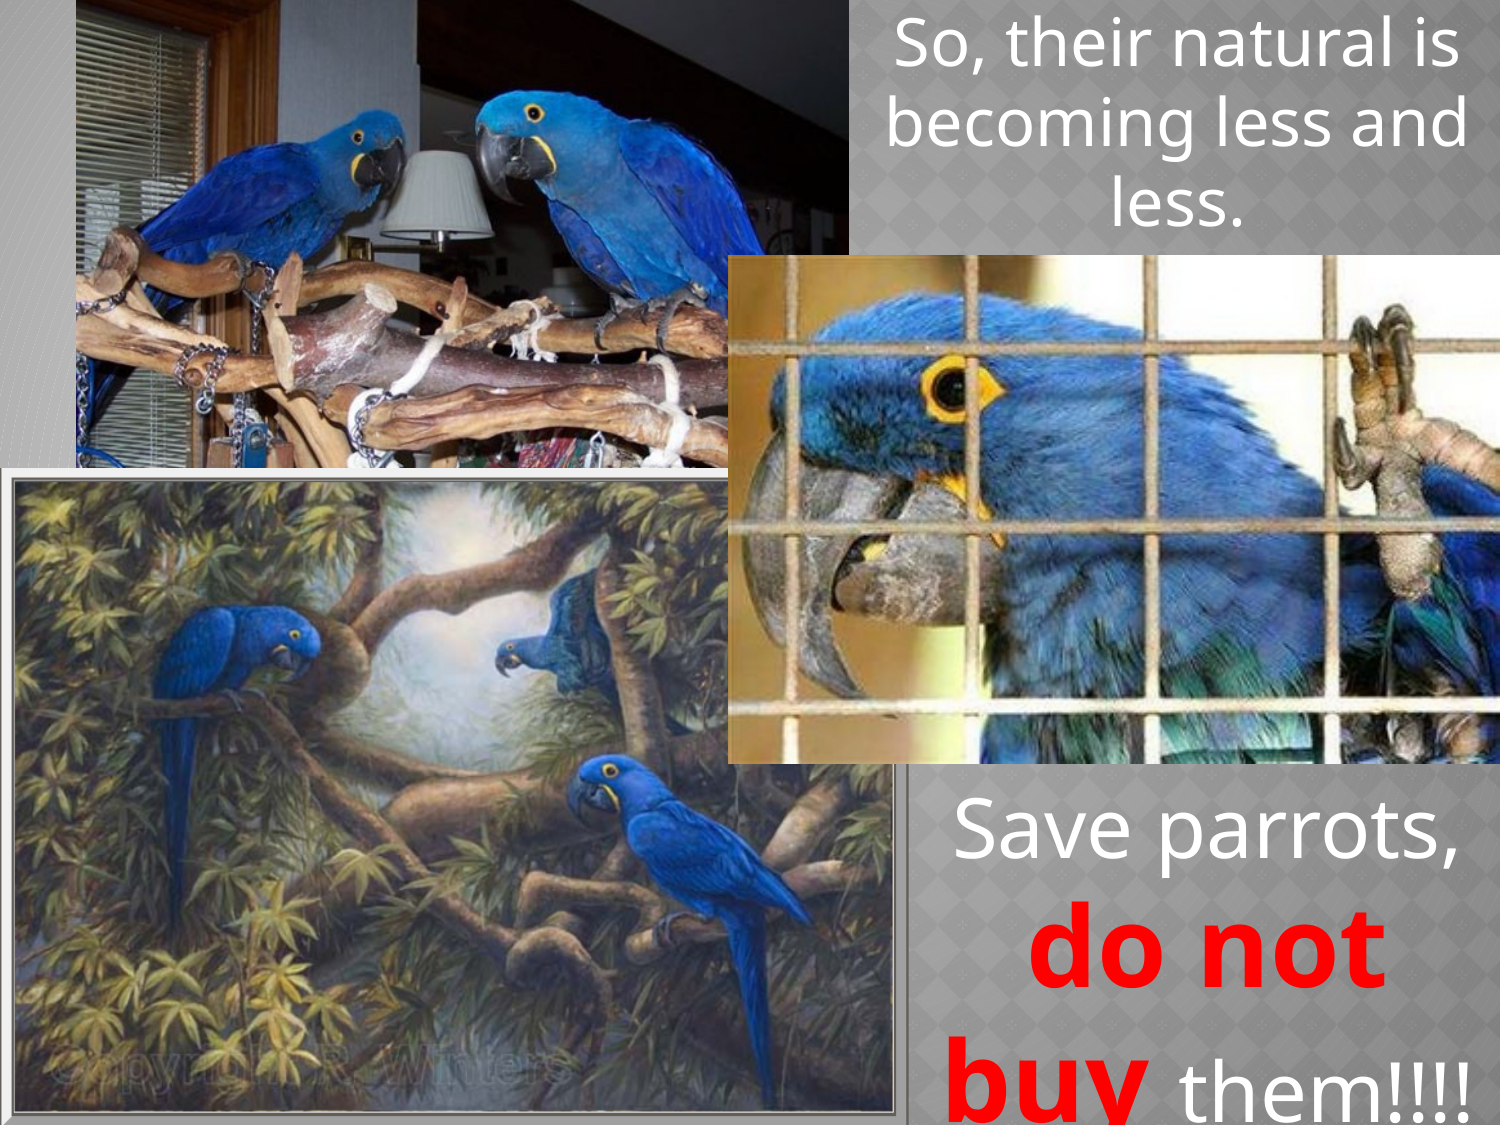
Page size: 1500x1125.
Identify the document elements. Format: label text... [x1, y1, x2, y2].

picture [0, 467, 909, 1125]
text_box Save parrots, do not buy them!!!! [915, 775, 1500, 1102]
subtitle So, their natural is becoming less and less. [856, 0, 1500, 244]
picture [76, 0, 1500, 764]
